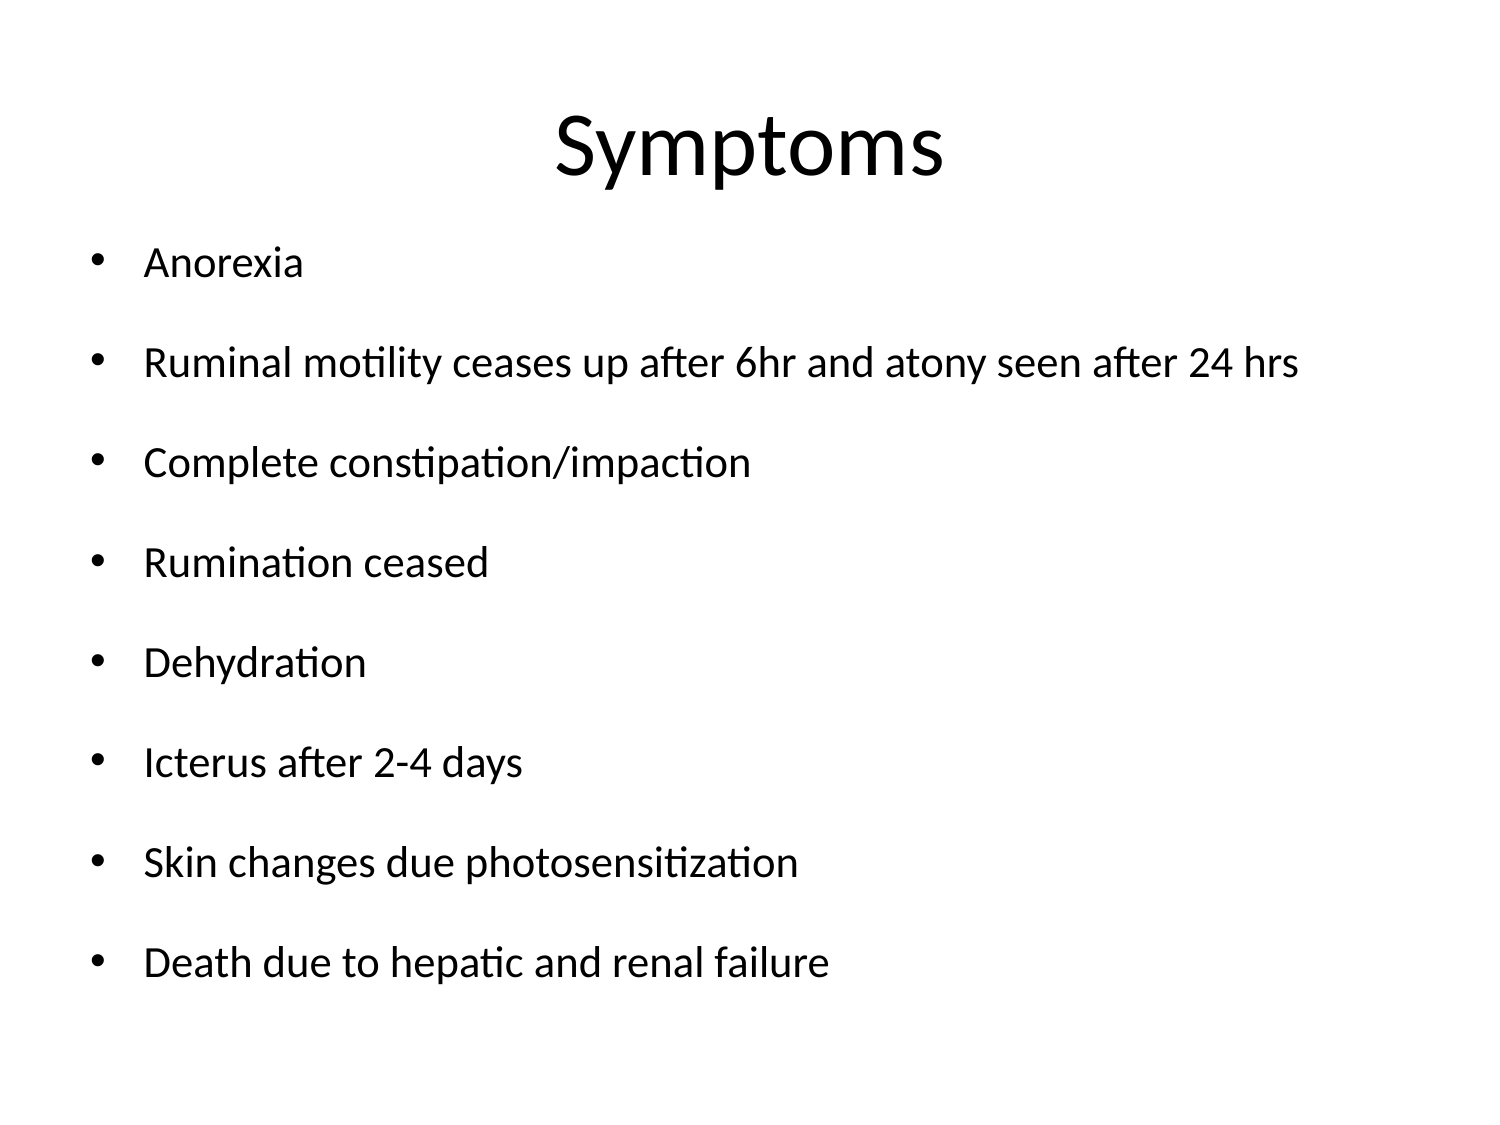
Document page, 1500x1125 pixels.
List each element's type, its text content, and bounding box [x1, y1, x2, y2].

title Symptoms [75, 45, 1425, 187]
list Anorexia Ruminal motility ceases up after 6hr and atony seen after 24 hrs Complete constipation/impaction Rumination ceased Dehydration Icterus after 2-4 days Skin changes due photosensitization Death due to hepatic and renal failure [75, 187, 1425, 1005]
